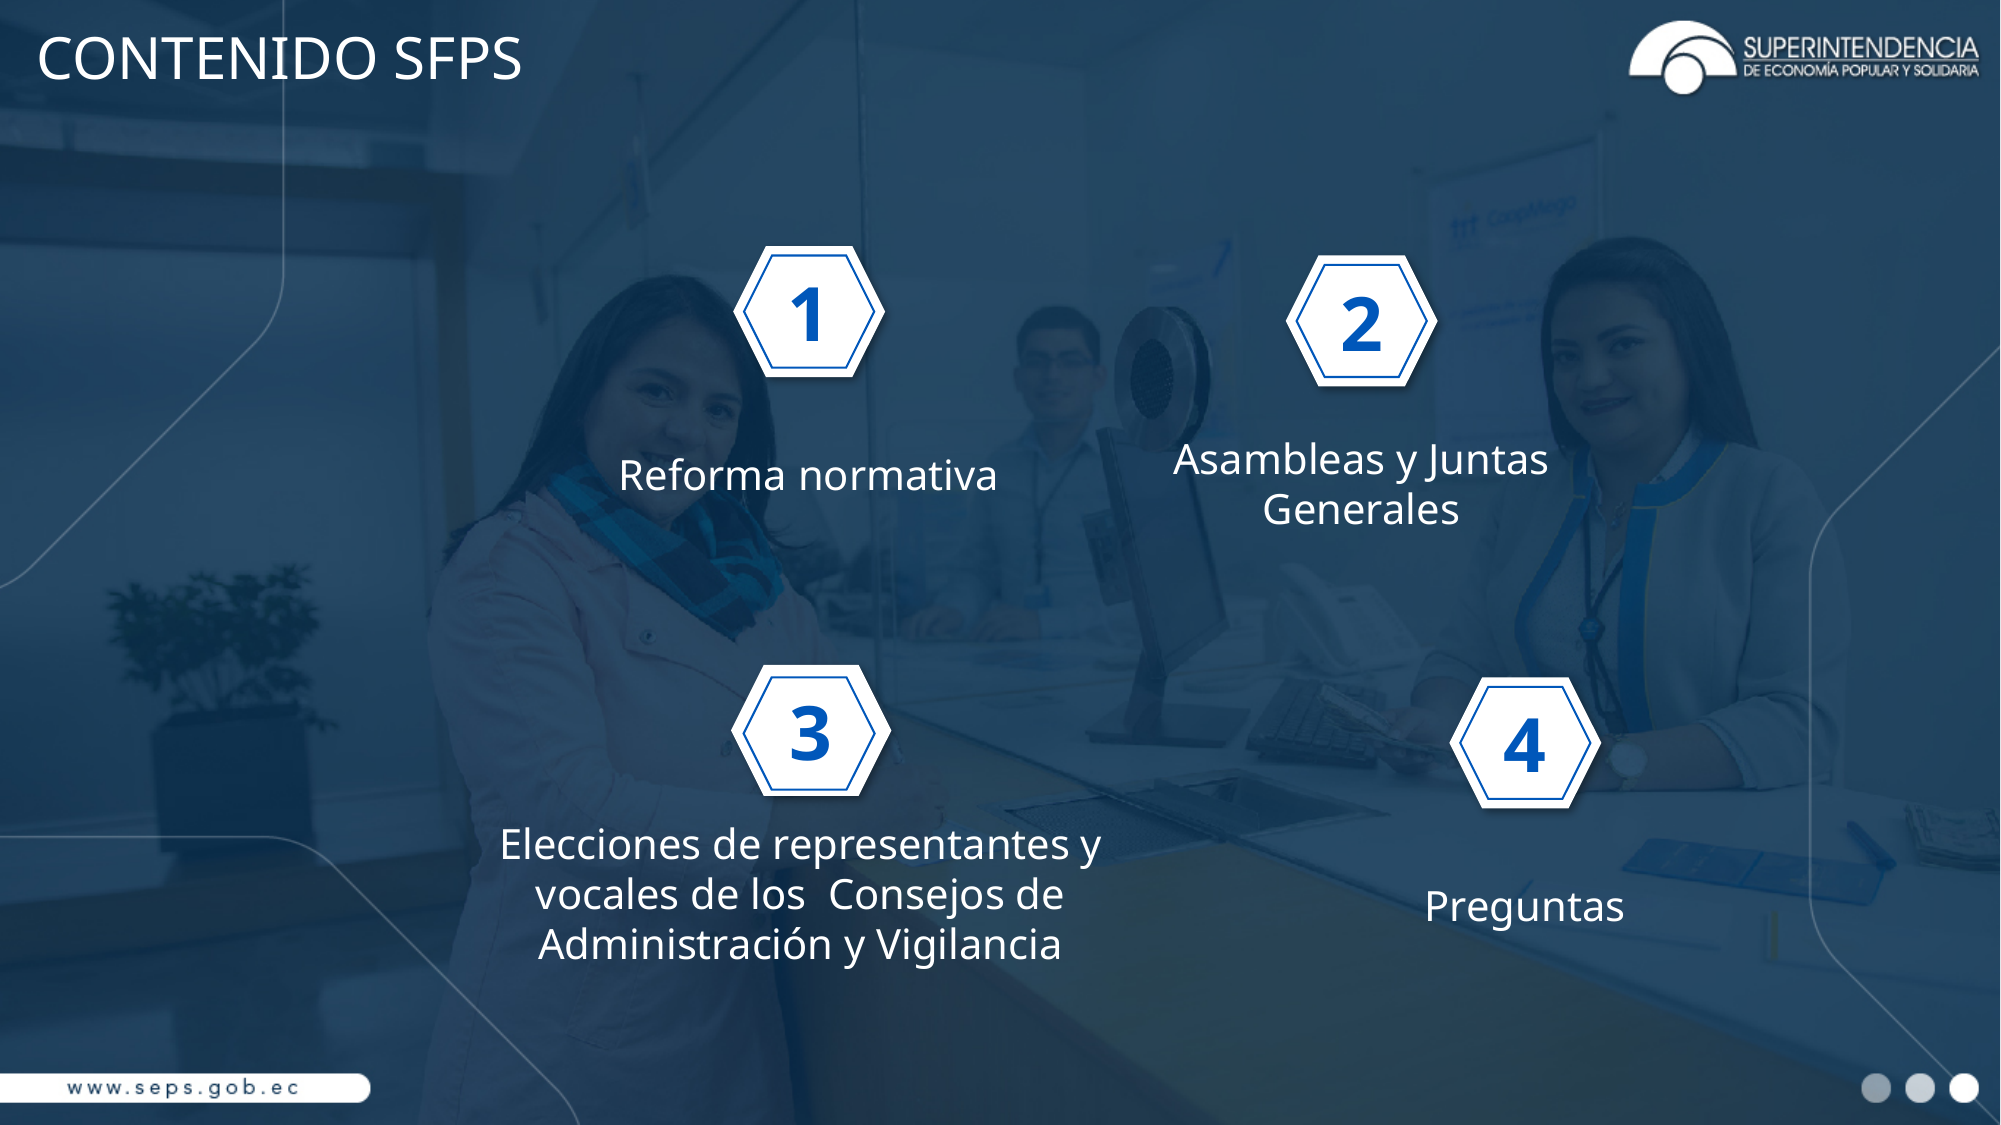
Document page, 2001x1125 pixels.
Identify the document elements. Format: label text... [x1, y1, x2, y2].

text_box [1296, 677, 1755, 938]
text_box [580, 246, 1038, 507]
picture [0, 0, 2001, 1125]
title CONTENIDO SFPS [21, 22, 1663, 225]
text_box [1132, 255, 1591, 542]
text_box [481, 664, 1120, 1052]
